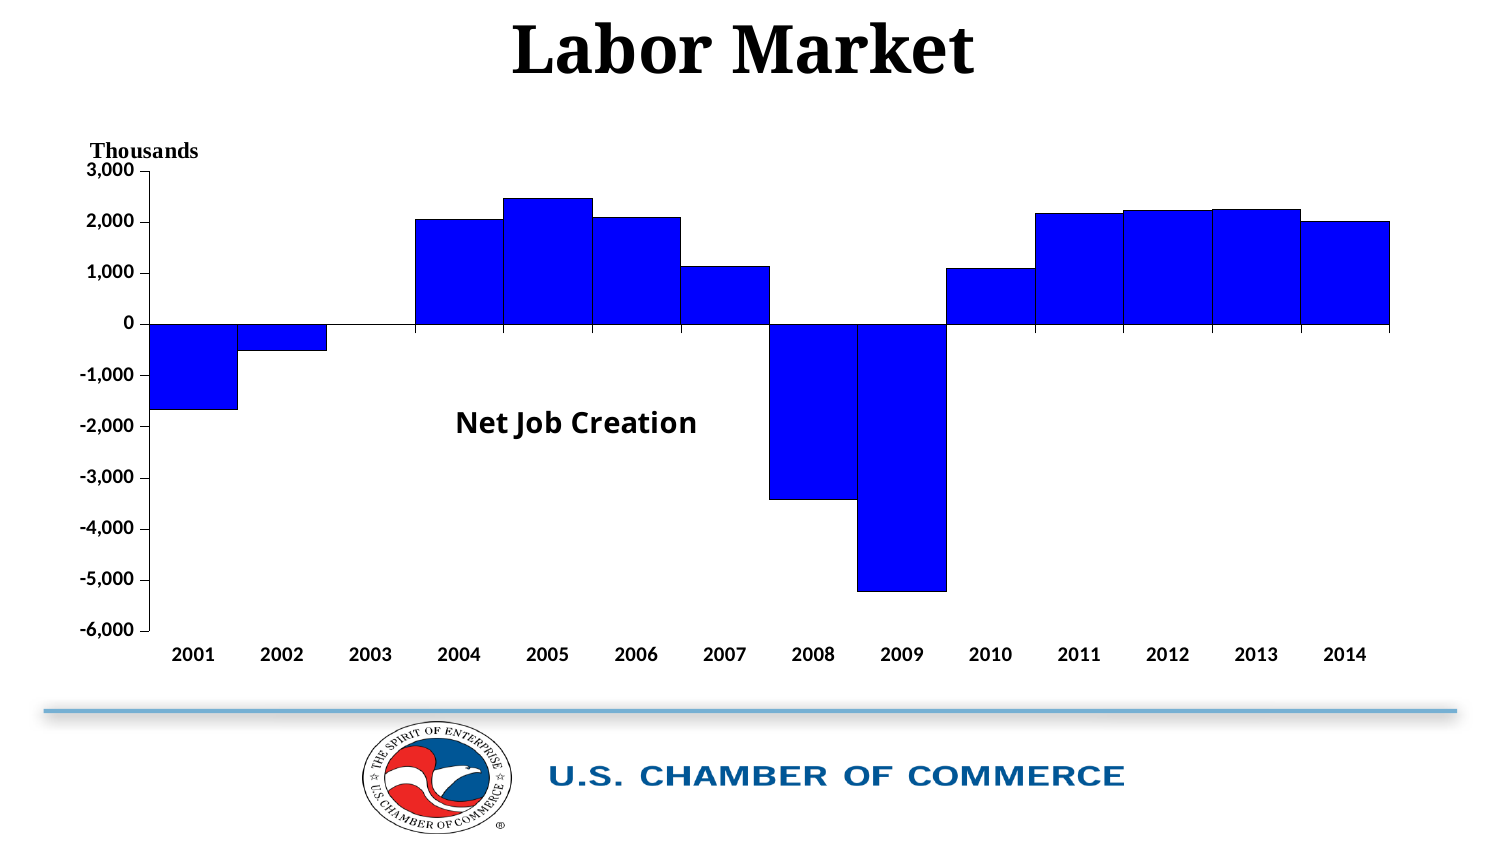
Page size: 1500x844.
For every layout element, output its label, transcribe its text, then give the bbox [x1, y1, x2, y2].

chart [62, 121, 1413, 674]
picture [362, 721, 1124, 834]
text_box Labor Market [74, 0, 1413, 95]
